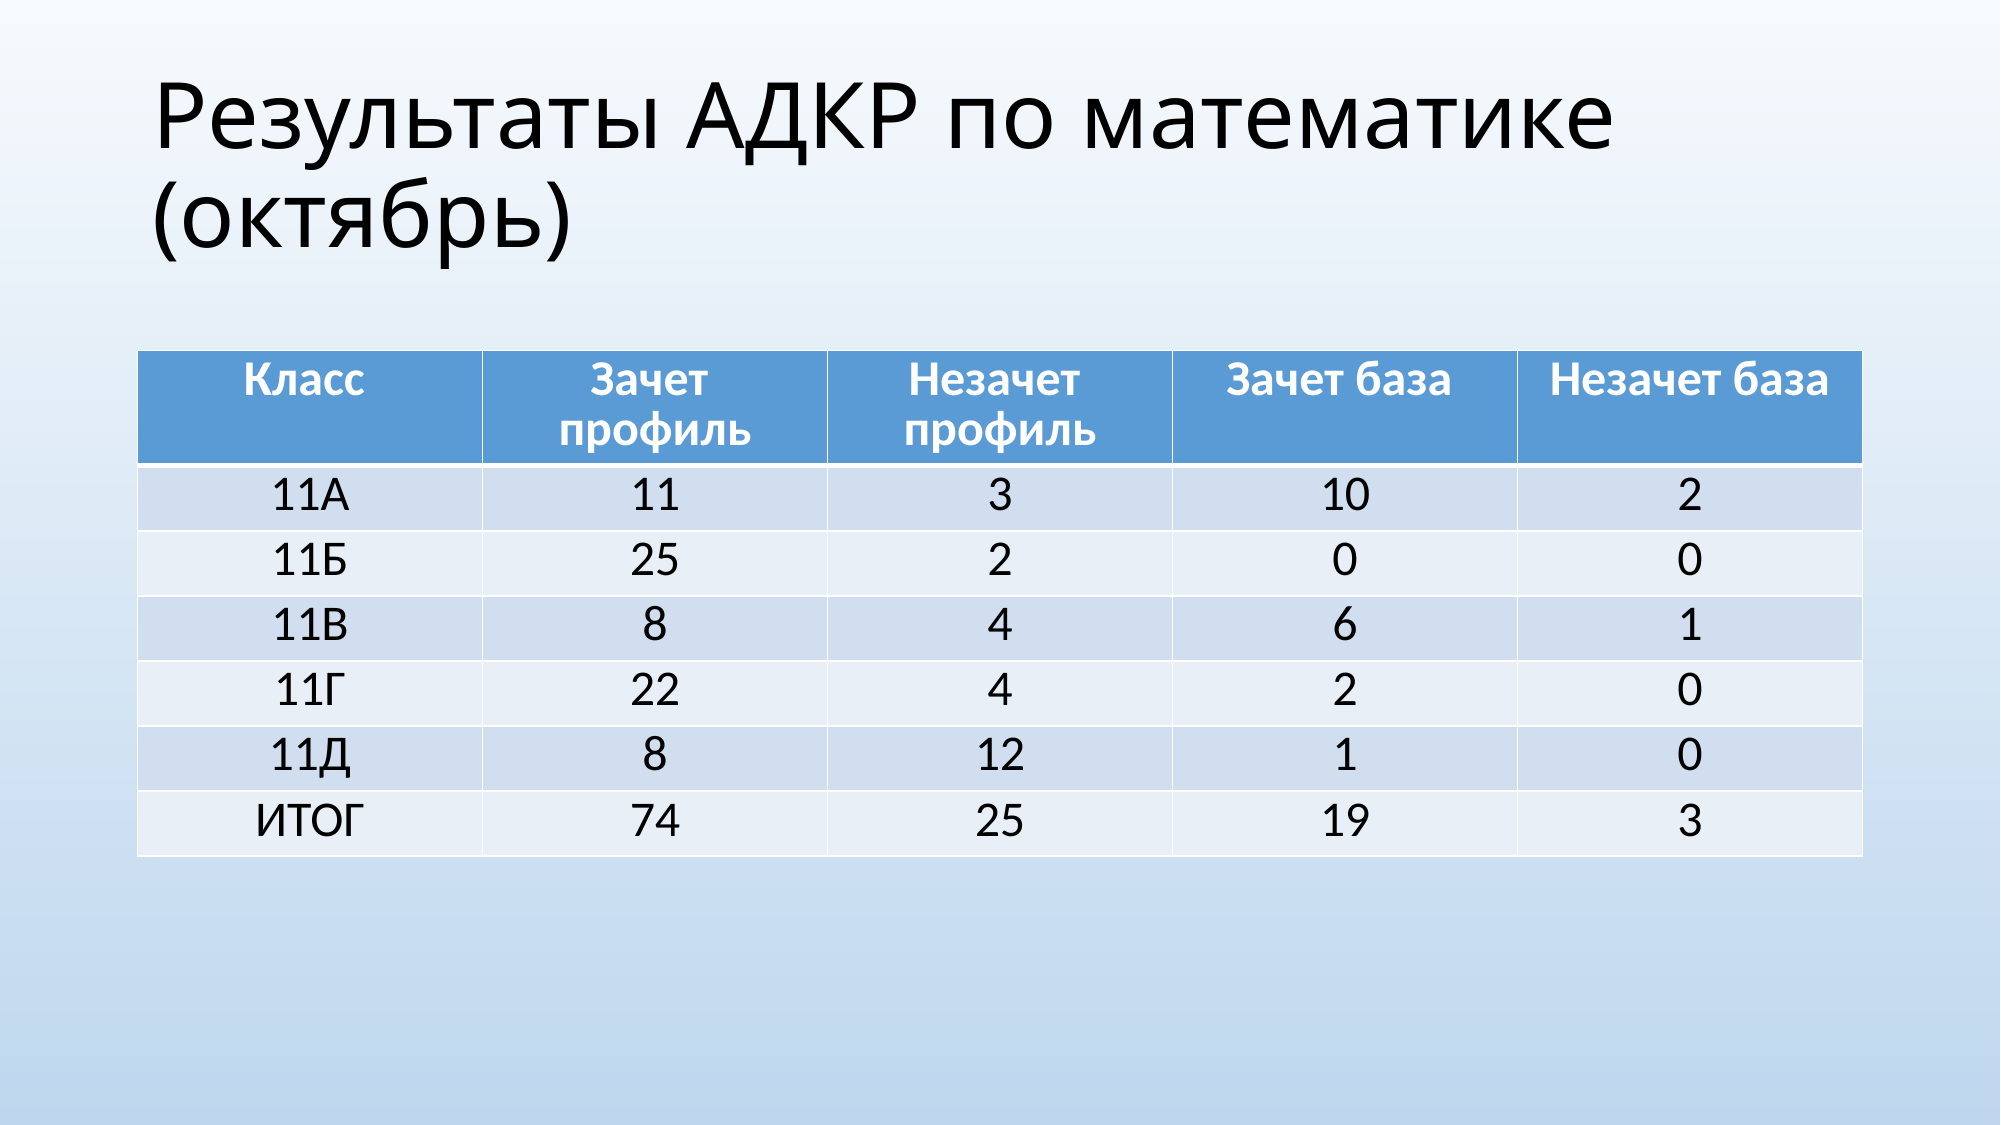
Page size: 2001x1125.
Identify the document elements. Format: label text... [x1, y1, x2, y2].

table_cell 2 [1173, 662, 1517, 725]
table_cell 22 [483, 662, 827, 725]
table_cell 11Д [138, 727, 482, 790]
table_cell 3 [828, 468, 1172, 530]
table_header Зачет база [1173, 351, 1517, 463]
table_cell 0 [1173, 532, 1517, 595]
table_cell 0 [1518, 532, 1862, 595]
table_cell 3 [1518, 792, 1862, 855]
table_cell 25 [828, 792, 1172, 855]
table_cell 2 [1518, 468, 1862, 530]
table_header Незачет база [1518, 351, 1862, 463]
table_cell 74 [483, 792, 827, 855]
table_cell 2 [828, 532, 1172, 595]
table_cell 11Г [138, 662, 482, 725]
table_cell 1 [1518, 597, 1862, 660]
table_cell 11Б [138, 532, 482, 595]
title Результаты АДКР по математике (октябрь) [137, 59, 1863, 278]
table_cell 0 [1518, 727, 1862, 790]
table_header Незачет профиль [828, 351, 1172, 463]
table_cell 4 [828, 662, 1172, 725]
table_header Класс [138, 351, 482, 463]
table_cell 11В [138, 597, 482, 660]
table_cell ИТОГ [138, 792, 482, 855]
table_cell 6 [1173, 597, 1517, 660]
table_cell 1 [1173, 727, 1517, 790]
table_cell 8 [483, 597, 827, 660]
table_cell 11А [138, 468, 482, 530]
table_cell 11 [483, 468, 827, 530]
table_cell 4 [828, 597, 1172, 660]
table_cell 25 [483, 532, 827, 595]
table_cell 10 [1173, 468, 1517, 530]
table_header Зачет профиль [483, 351, 827, 463]
table_cell 8 [483, 727, 827, 790]
table_cell 12 [828, 727, 1172, 790]
table_cell 0 [1518, 662, 1862, 725]
table_cell 19 [1173, 792, 1517, 855]
